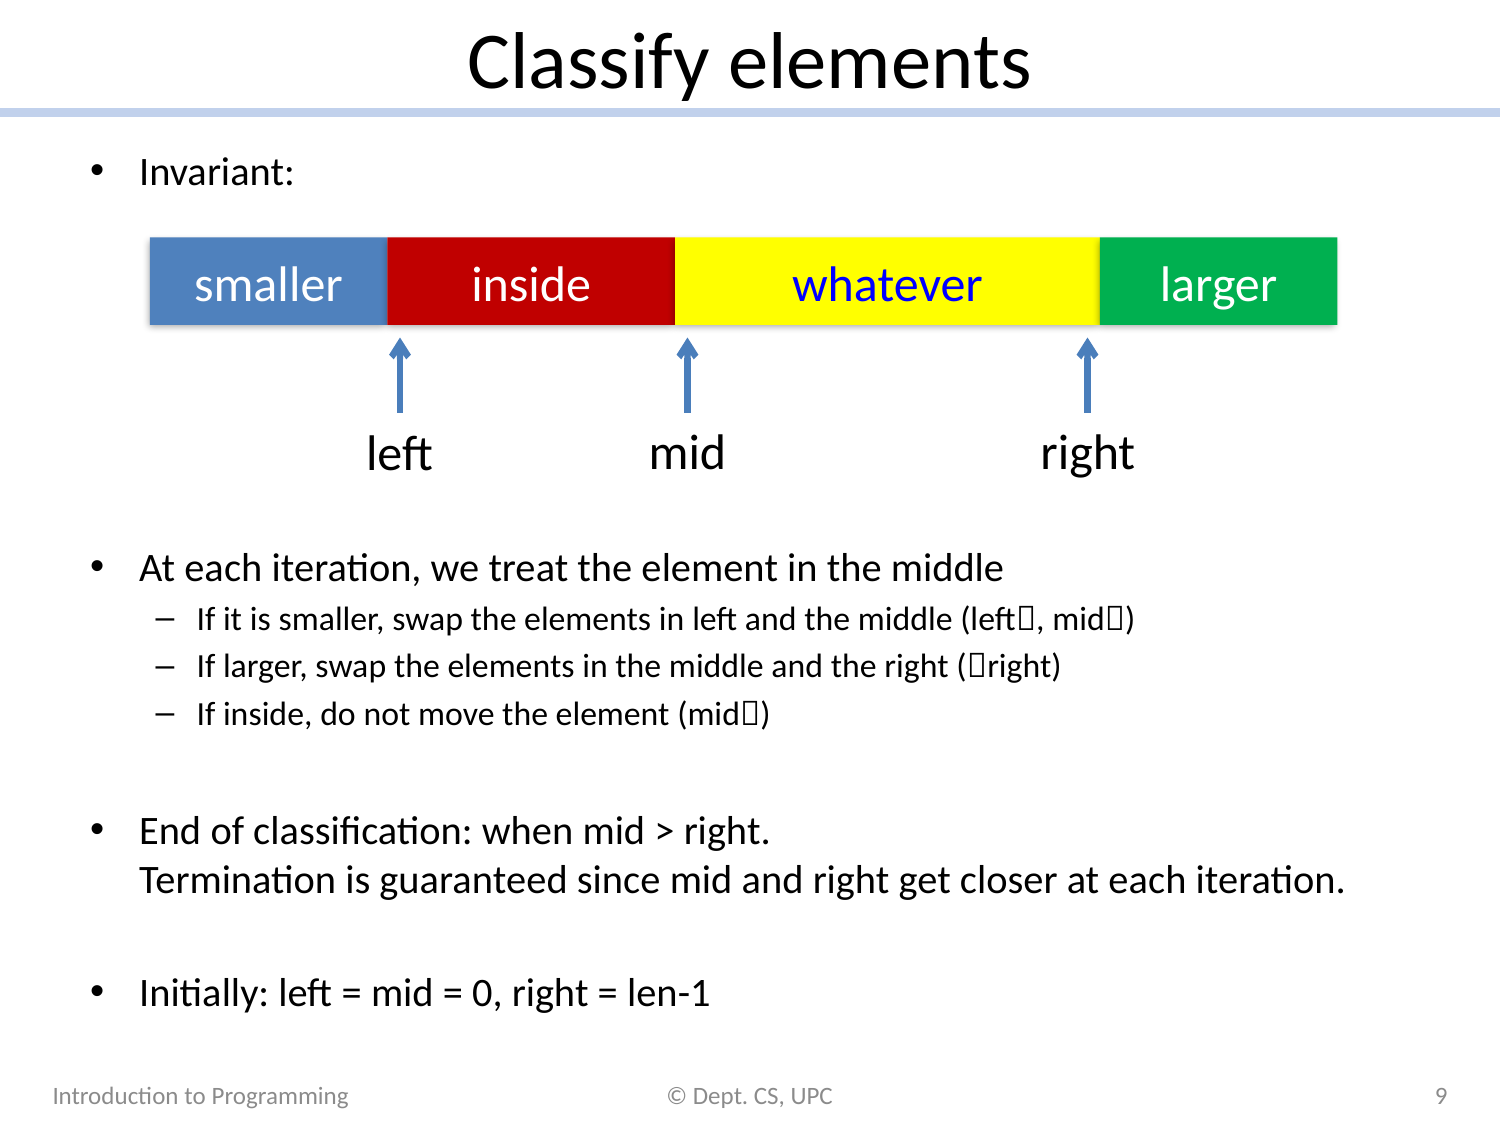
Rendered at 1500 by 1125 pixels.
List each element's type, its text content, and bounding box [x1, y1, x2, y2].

text_box larger [1098, 235, 1340, 327]
text_box left [351, 412, 448, 488]
slide_number Introduction to Programming [37, 1065, 388, 1125]
footer © Dept. CS, UPC [512, 1065, 988, 1125]
text_box smaller [148, 235, 385, 327]
text_box mid [633, 412, 742, 488]
slide_number 9 [1112, 1065, 1463, 1125]
text_box right [1025, 412, 1151, 488]
text_box whatever [673, 235, 1098, 327]
title Classify elements [75, 0, 1425, 113]
list Invariant: At each iteration, we treat the element in the middle If it is smaller, swap the elements in left and the middle (left, mid) If larger, swap the elements in the middle and the right (right) If inside, do not move the element (mid) End of classification: when mid > right. Termination is guaranteed since mid and right get closer at each iteration. Initially: left = mid = 0, right = len-1 [75, 137, 1425, 1025]
text_box inside [385, 235, 673, 327]
